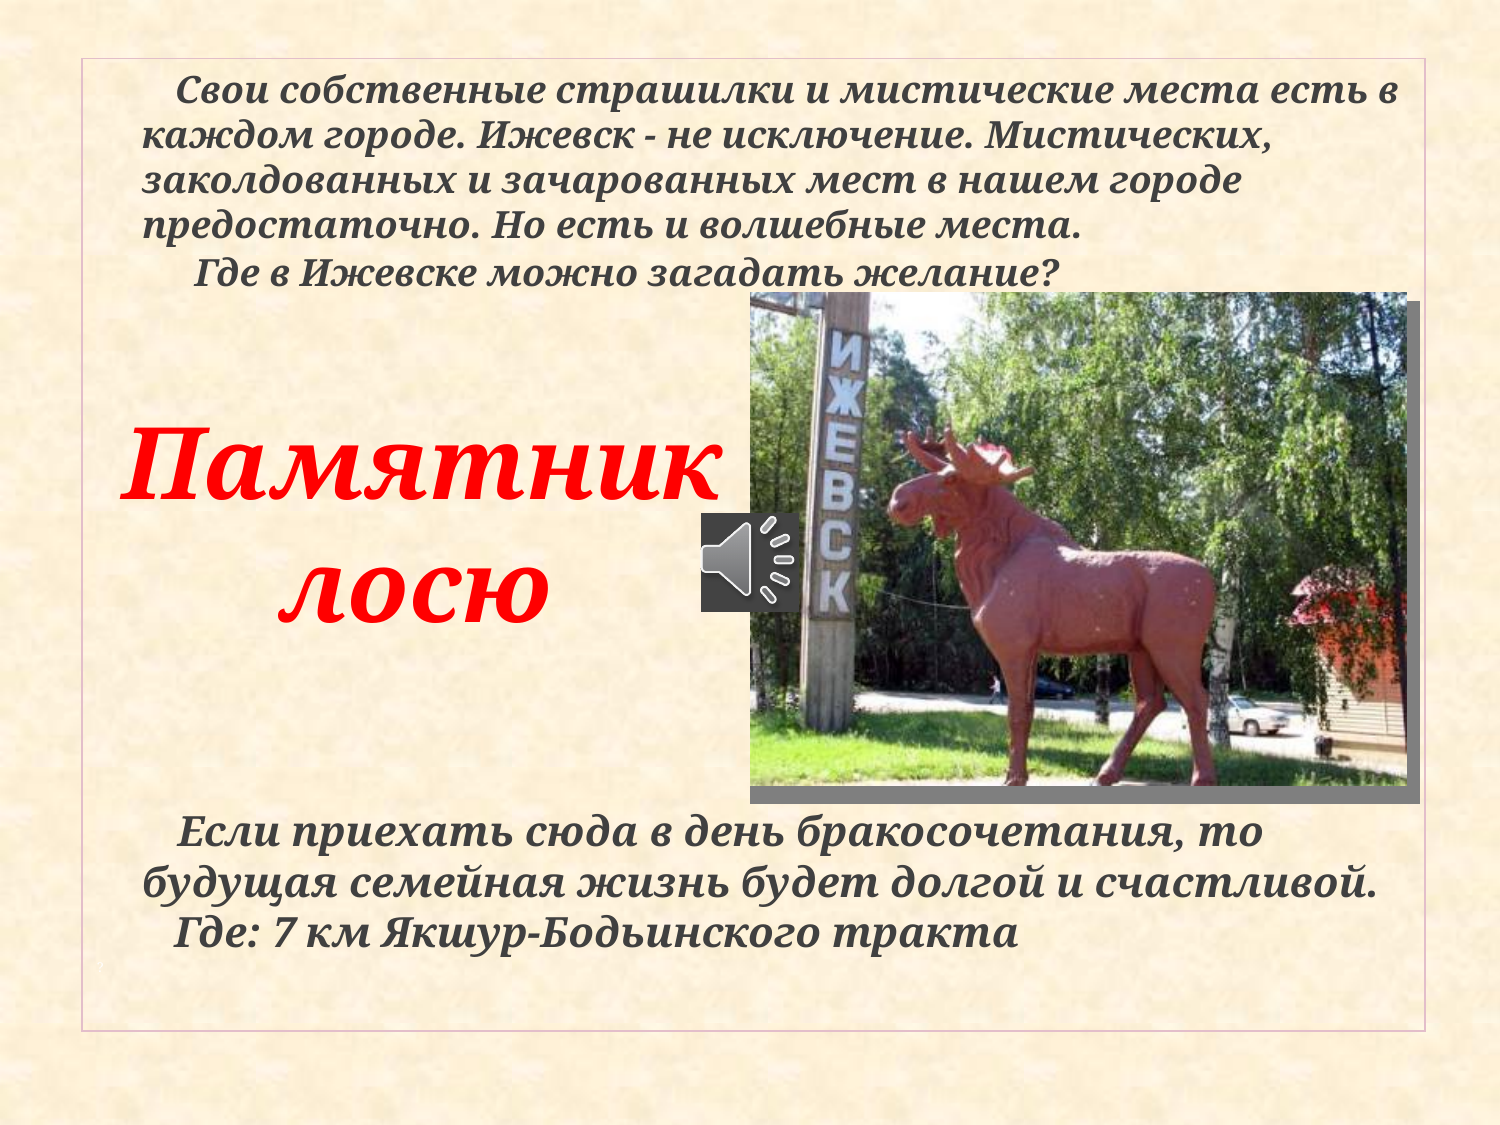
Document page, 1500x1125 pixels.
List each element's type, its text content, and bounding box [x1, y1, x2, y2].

list Свои собственные страшилки и мистические места есть в каждом городе. Ижевск - не исключение. Мистических, заколдованных и зачарованных мест в нашем городе предостаточно. Но есть и волшебные места. Где в Ижевске можно загадать желание? Памятник лосю Если приехать сюда в день бракосочетания, то будущая семейная жизнь будет долгой и счастливой. Где: 7 км Якшур-Бодьинского тракта ? [81, 58, 1426, 1032]
picture [0, 0, 1500, 1125]
